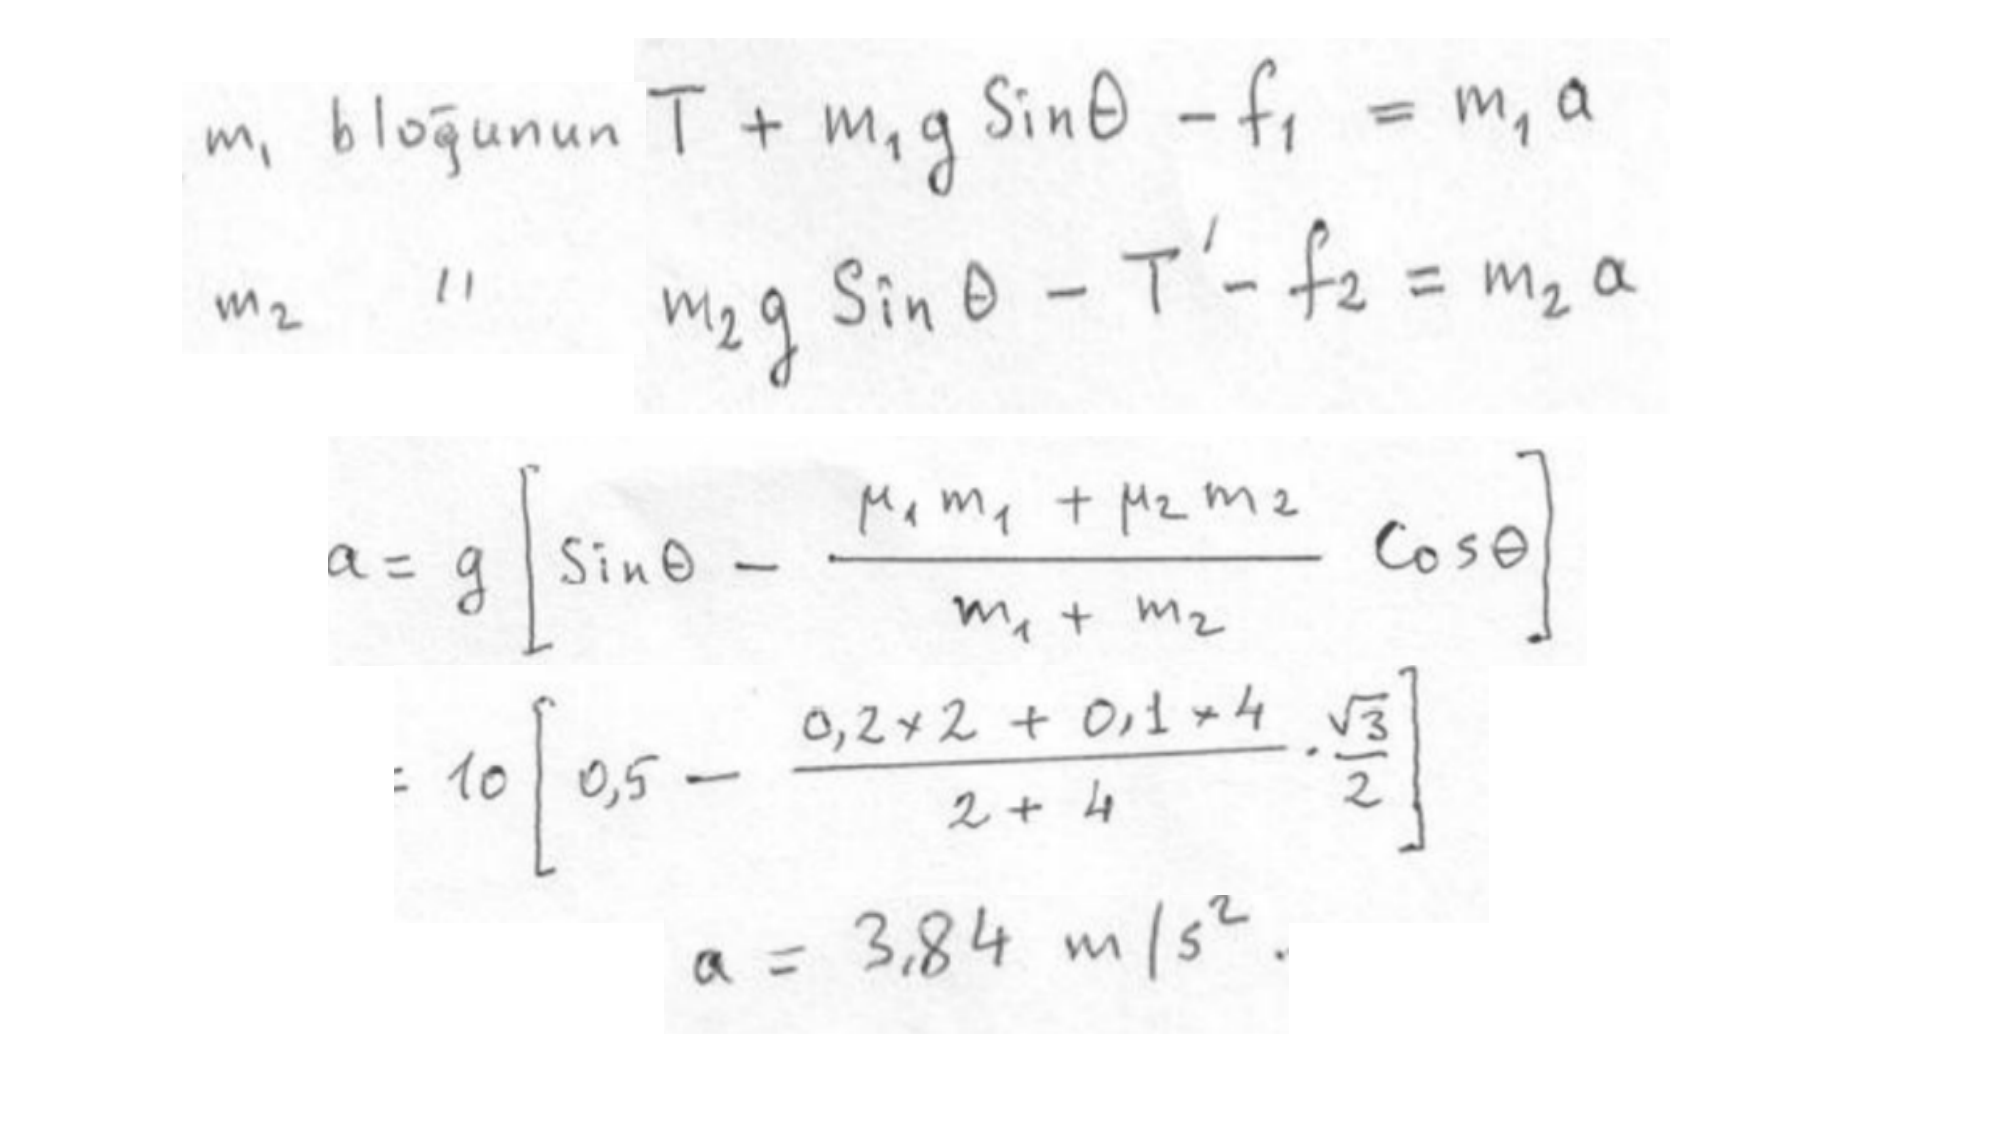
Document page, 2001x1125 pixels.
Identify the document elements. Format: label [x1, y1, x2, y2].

text_box [182, 38, 1670, 414]
picture [328, 436, 1587, 1034]
